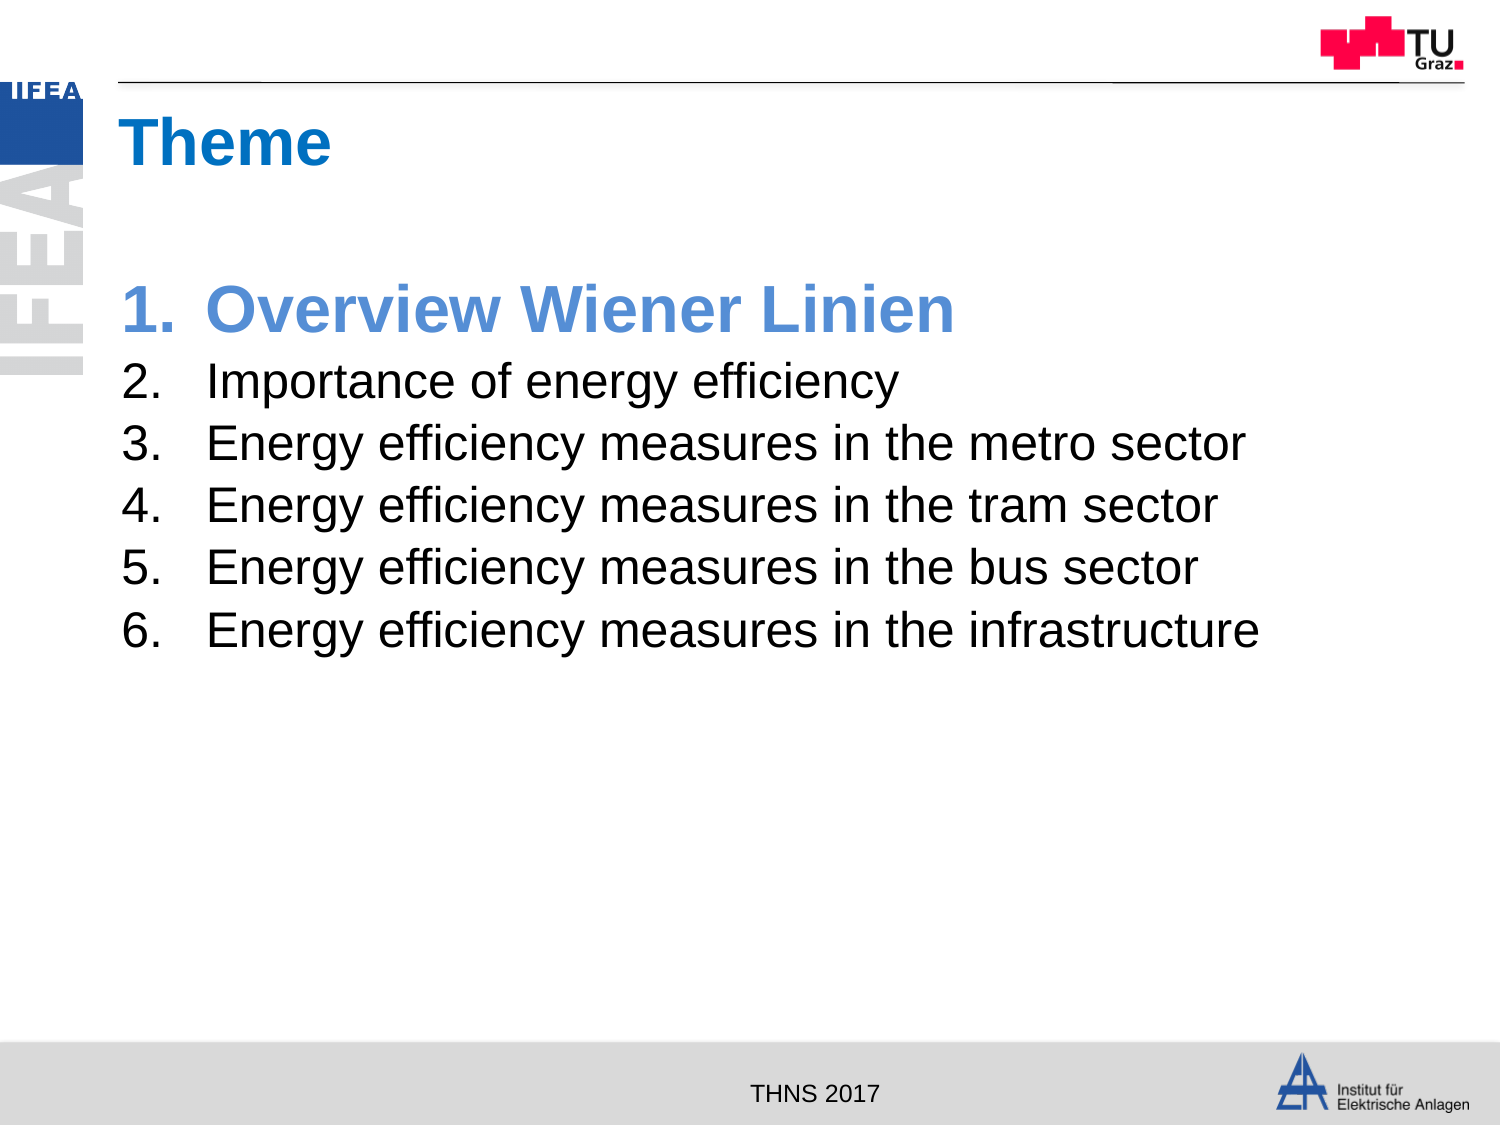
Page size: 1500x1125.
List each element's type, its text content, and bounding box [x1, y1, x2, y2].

title Theme [118, 98, 1469, 287]
picture [1276, 1052, 1469, 1113]
text_box Overview Wiener Linien Importance of energy efficiency Energy efficiency measures in the metro sector Energy efficiency measures in the tram sector Energy efficiency measures in the bus sector Energy efficiency measures in the infrastructure [119, 287, 1374, 657]
picture [0, 0, 83, 375]
picture [1318, 13, 1466, 73]
